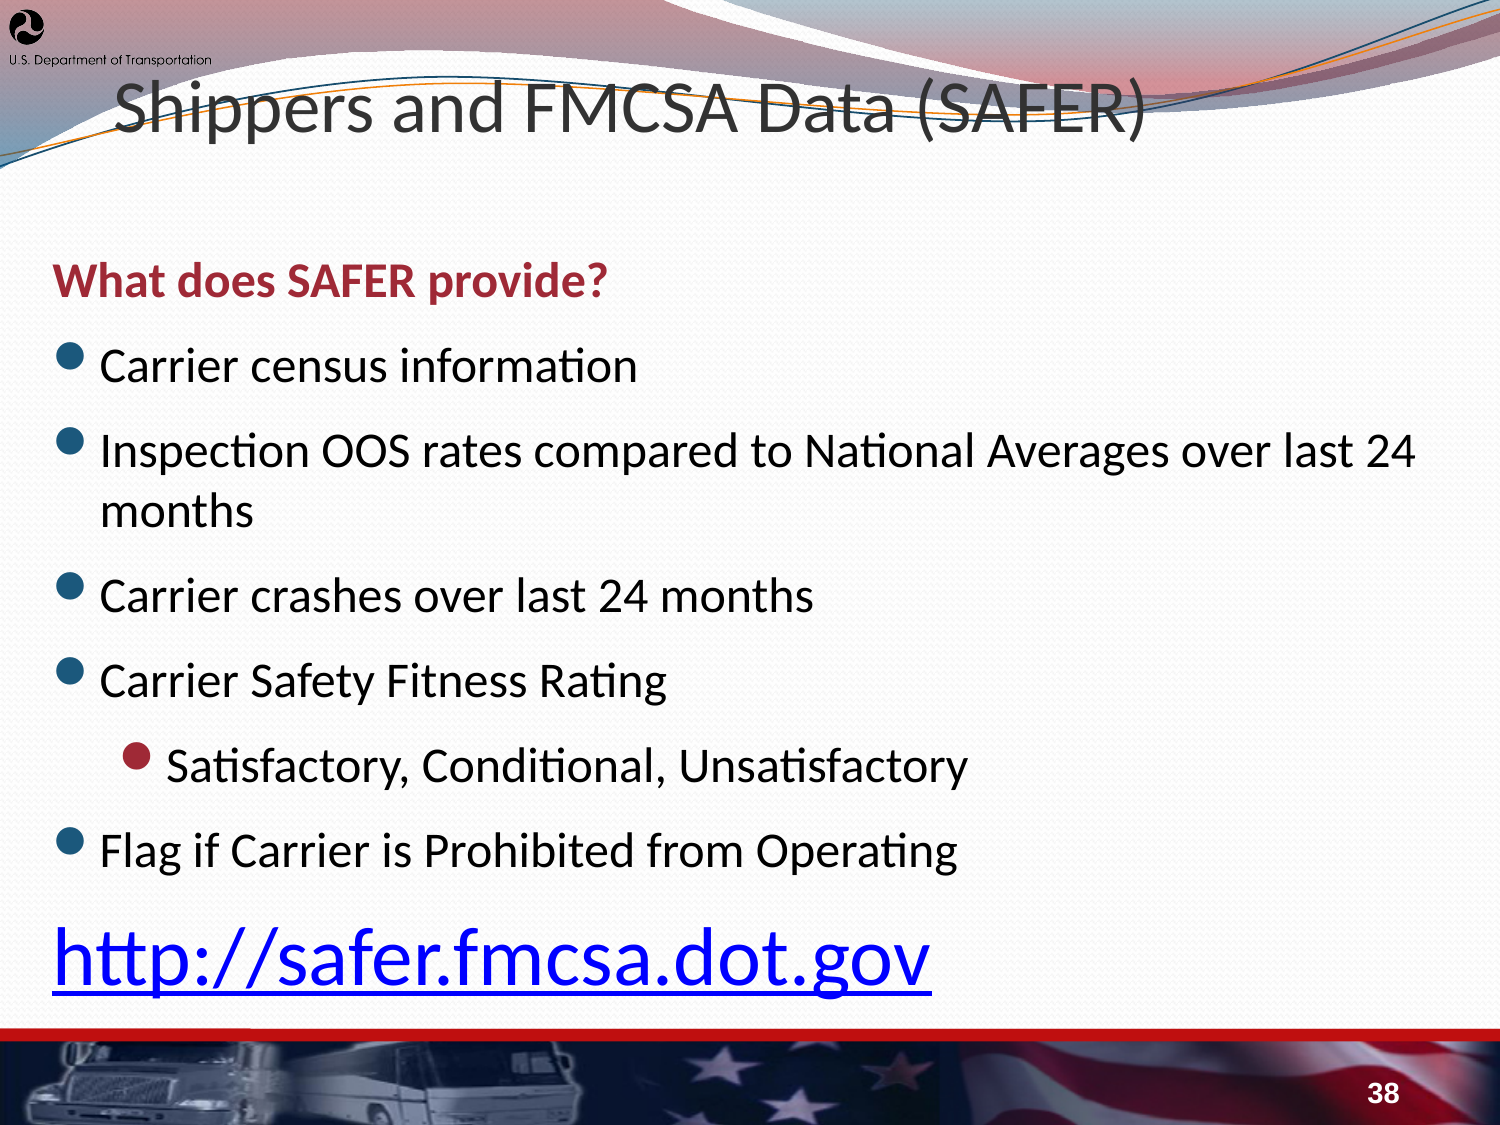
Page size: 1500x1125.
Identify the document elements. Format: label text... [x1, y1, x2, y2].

picture [0, 1042, 1500, 1125]
title Shippers and FMCSA Data (SAFER) [113, 37, 1500, 250]
list What does SAFER provide? Carrier census information Inspection OOS rates compared to National Averages over last 24 months Carrier crashes over last 24 months Carrier Safety Fitness Rating Satisfactory, Conditional, Unsatisfactory Flag if Carrier is Prohibited from Operating http://safer.fmcsa.dot.gov [37, 239, 1463, 1040]
slide_number 38 [1275, 1050, 1400, 1110]
